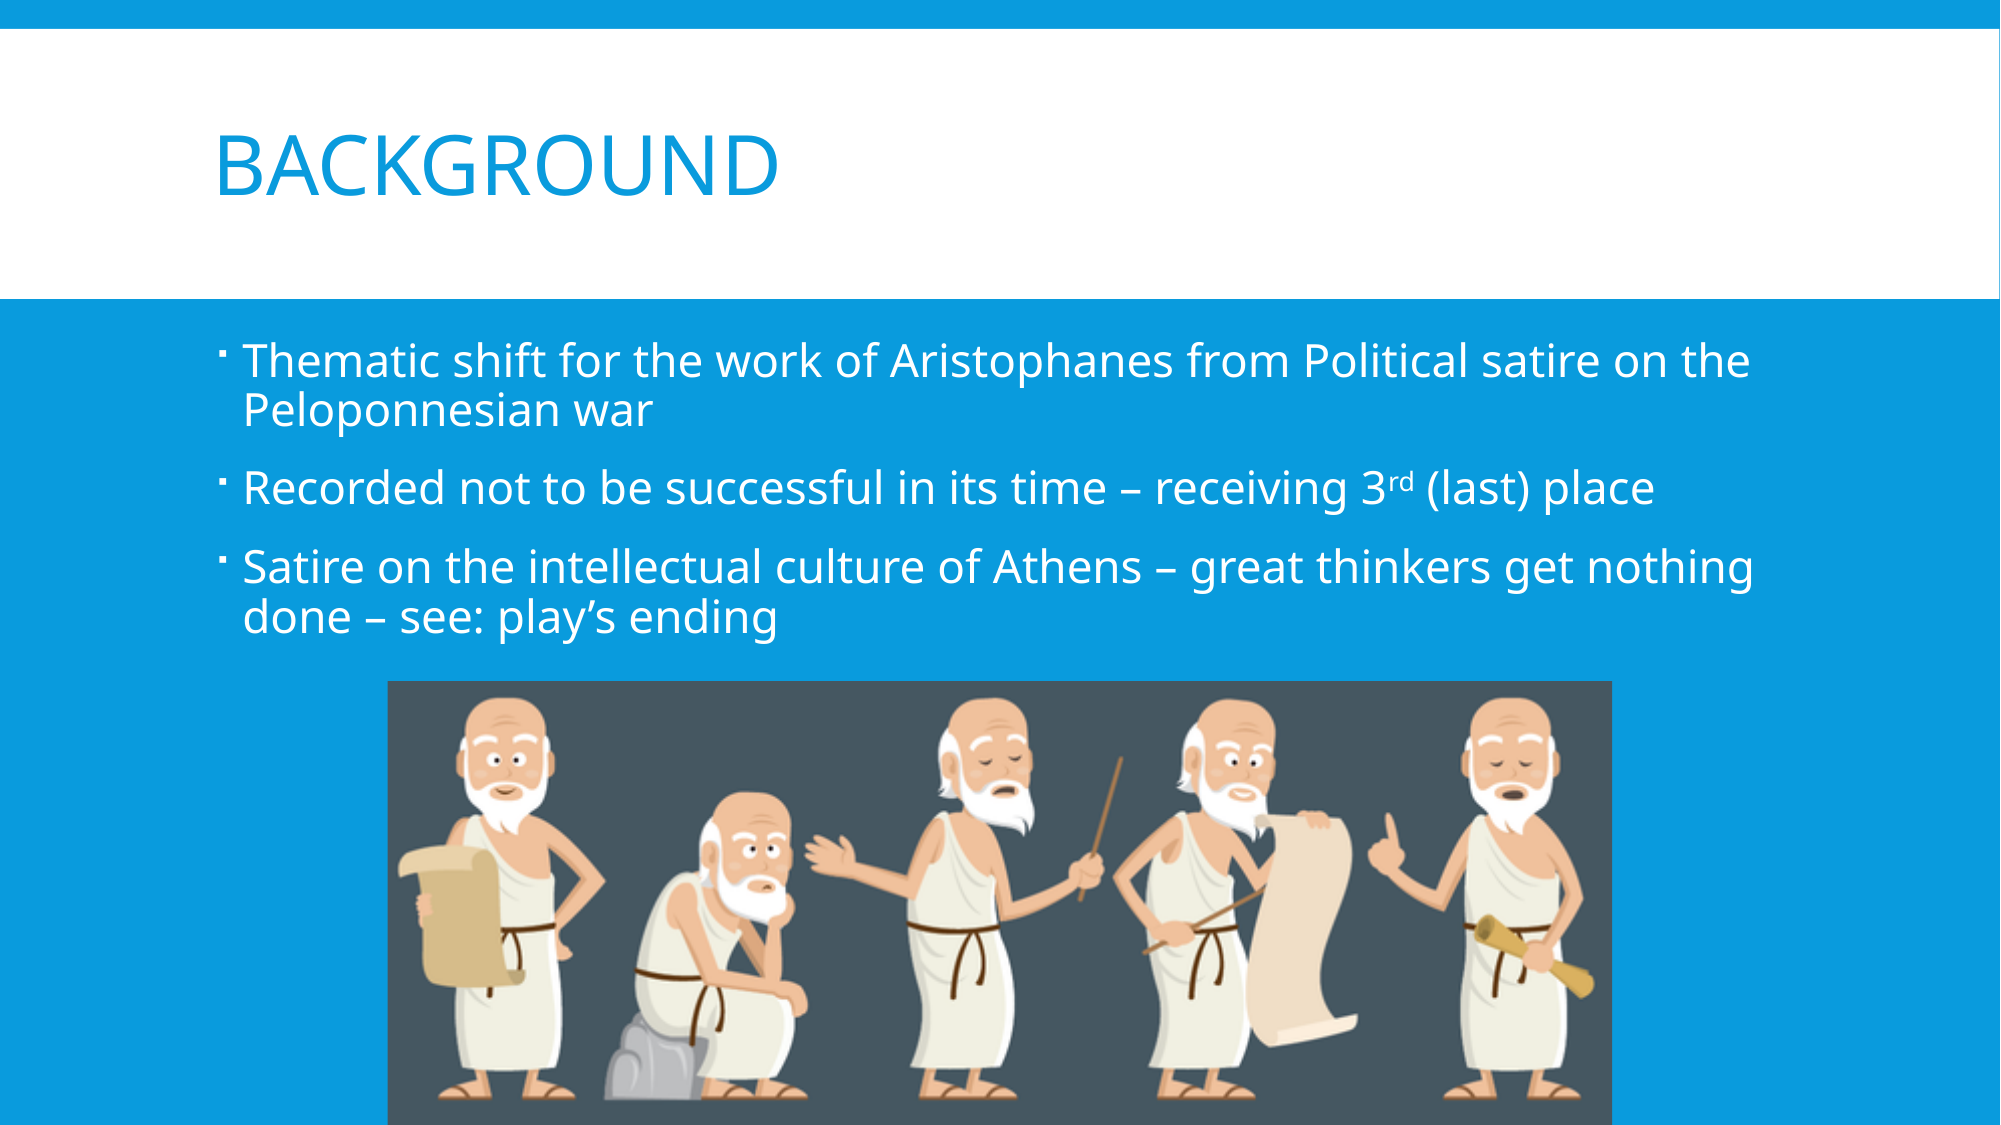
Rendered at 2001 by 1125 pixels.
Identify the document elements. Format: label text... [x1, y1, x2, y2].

title Background [197, 46, 1803, 295]
picture [388, 682, 1611, 1125]
list Thematic shift for the work of Aristophanes from Political satire on the Peloponnesian war Recorded not to be successful in its time – receiving 3rd (last) place Satire on the intellectual culture of Athens – great thinkers get nothing done – see: play’s ending [197, 329, 1803, 1020]
